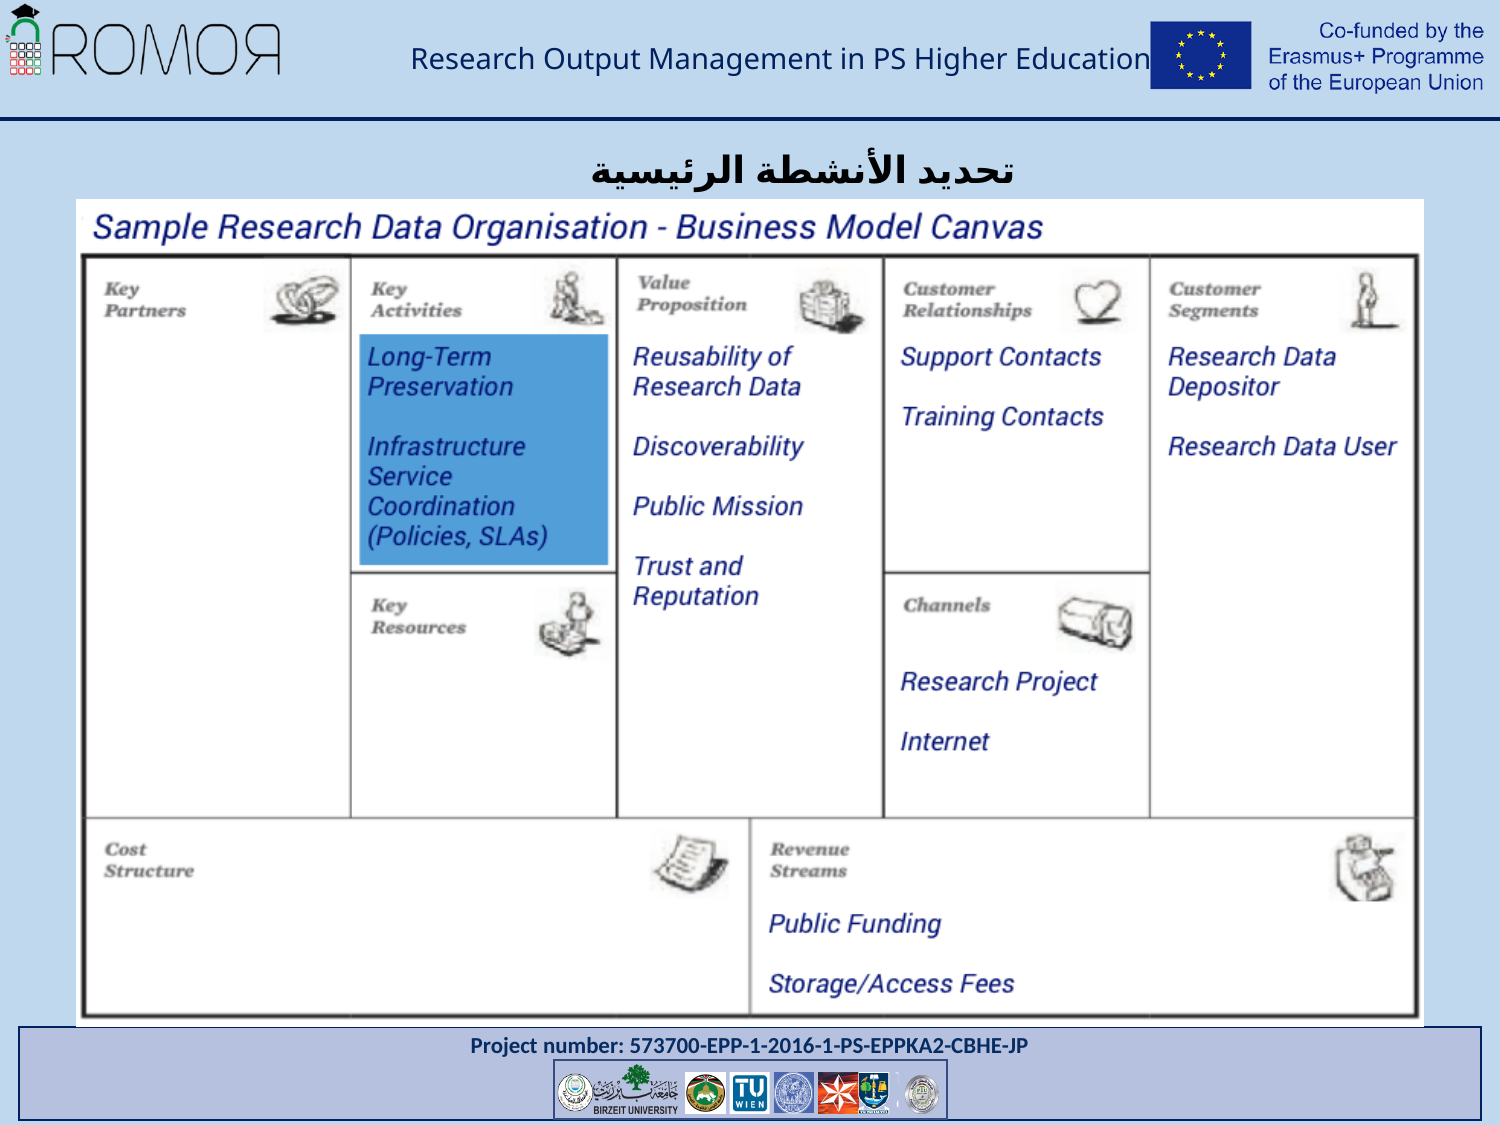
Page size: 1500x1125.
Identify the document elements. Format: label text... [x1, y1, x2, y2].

picture [729, 1072, 770, 1114]
picture [818, 1072, 899, 1114]
picture [0, 0, 286, 82]
picture [553, 1064, 678, 1114]
picture [1146, 16, 1488, 62]
picture [685, 1072, 726, 1114]
title تحديد الأنشطة الرئيسية [575, 62, 1500, 280]
picture [774, 1072, 815, 1114]
picture [902, 1072, 943, 1114]
picture [76, 199, 1424, 1027]
